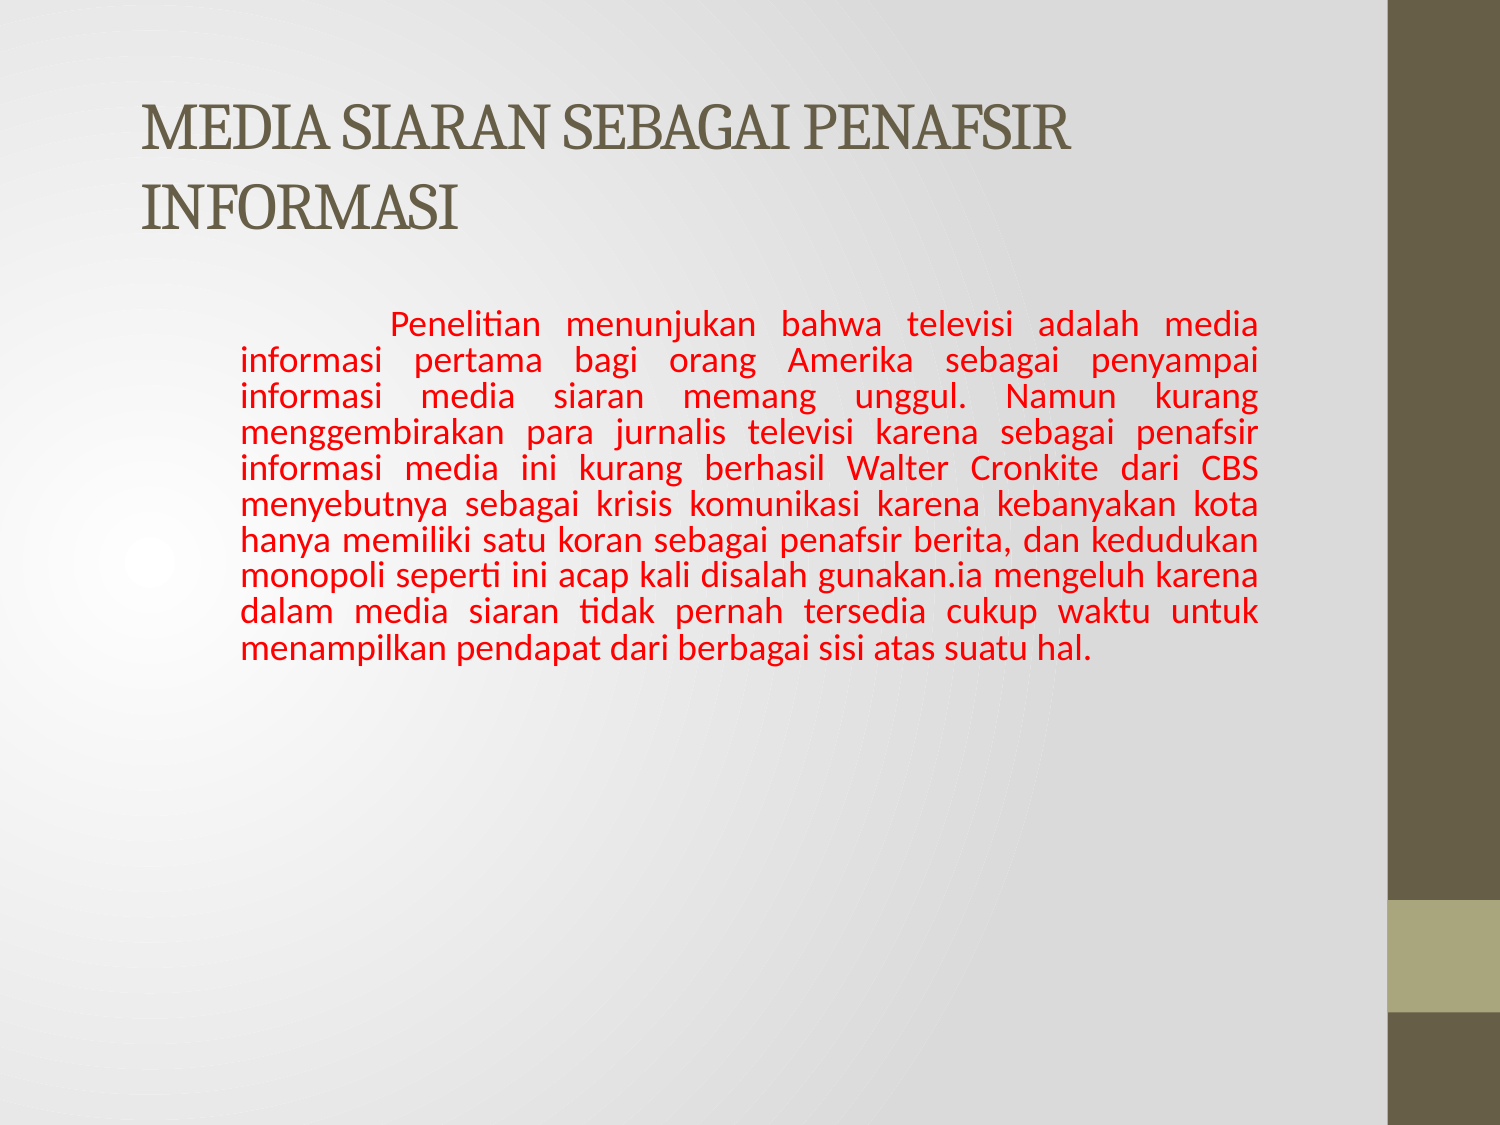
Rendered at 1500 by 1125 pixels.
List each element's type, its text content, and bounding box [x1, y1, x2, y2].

title MEDIA SIARAN SEBAGAI PENAFSIR INFORMASI [125, 75, 1400, 250]
subtitle Penelitian menunjukan bahwa televisi adalah media informasi pertama bagi orang Amerika sebagai penyampai informasi media siaran memang unggul. Namun kurang menggembirakan para jurnalis televisi karena sebagai penafsir informasi media ini kurang berhasil Walter Cronkite dari CBS menyebutnya sebagai krisis komunikasi karena kebanyakan kota hanya memiliki satu koran sebagai penafsir berita, dan kedudukan monopoli seperti ini acap kali disalah gunakan.ia mengeluh karena dalam media siaran tidak pernah tersedia cukup waktu untuk menampilkan pendapat dari berbagai sisi atas suatu hal. [225, 299, 1275, 925]
